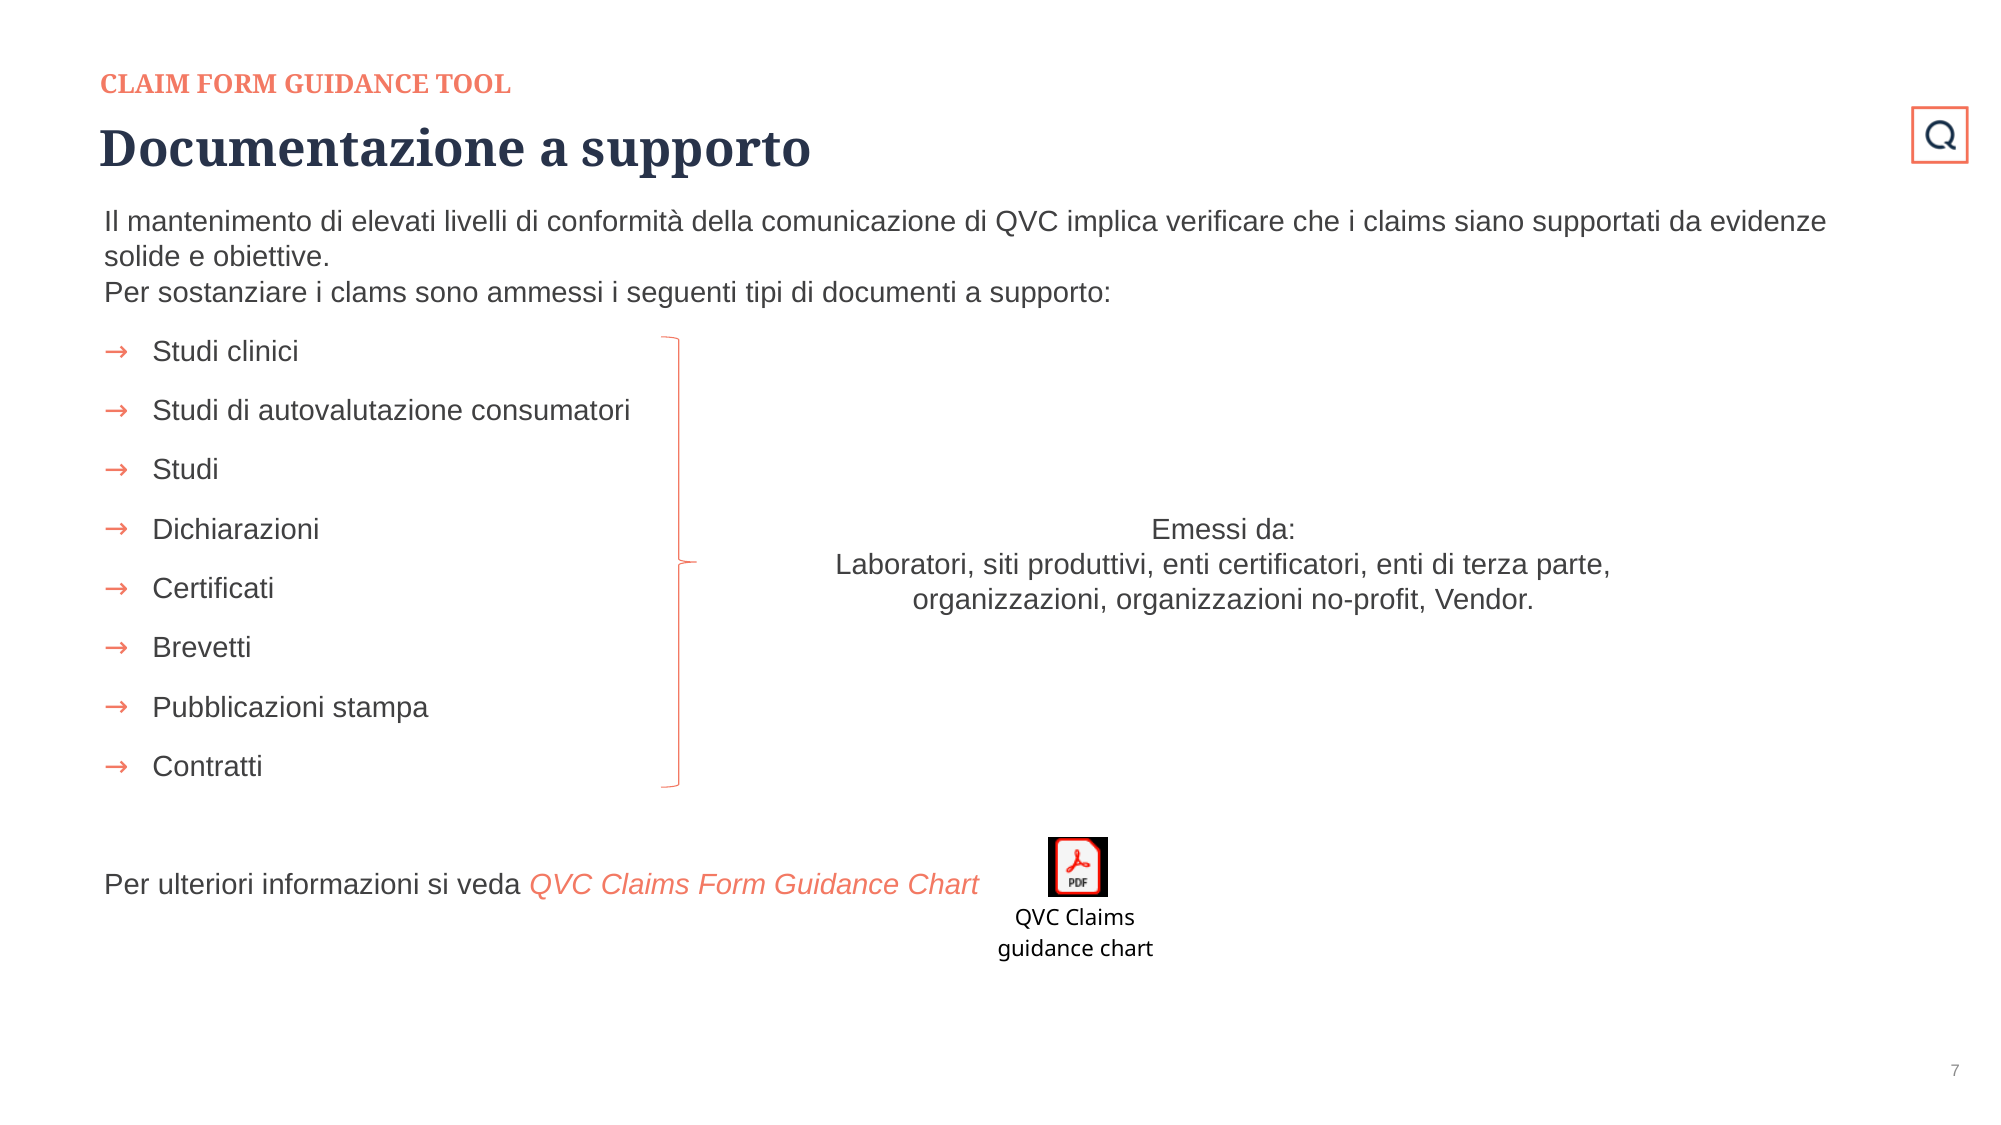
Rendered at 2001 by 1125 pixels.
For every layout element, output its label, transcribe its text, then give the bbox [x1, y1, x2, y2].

list CLAIM FORM GUIDANCE TOOL [99, 56, 1900, 107]
title Documentazione a supporto [99, 110, 1900, 196]
text_box Il mantenimento di elevati livelli di conformità della comunicazione di QVC implica verificare che i claims siano supportati da evidenze solide e obiettive. [89, 195, 1890, 281]
picture [1911, 106, 1969, 164]
text_box [660, 336, 697, 788]
text_box Per sostanziare i clams sono ammessi i seguenti tipi di documenti a supporto: Studi clinici Studi di autovalutazione consumatori Studi Dichiarazioni Certificati Brevetti Pubblicazioni stampa Contratti Per ulteriori informazioni si veda QVC Claims Form Guidance Chart [89, 265, 1148, 1038]
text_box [989, 837, 1168, 995]
text_box Emessi da: Laboratori, siti produttivi, enti certificatori, enti di terza parte, organizzazioni, organizzazioni no-profit, Vendor. [737, 502, 1711, 703]
